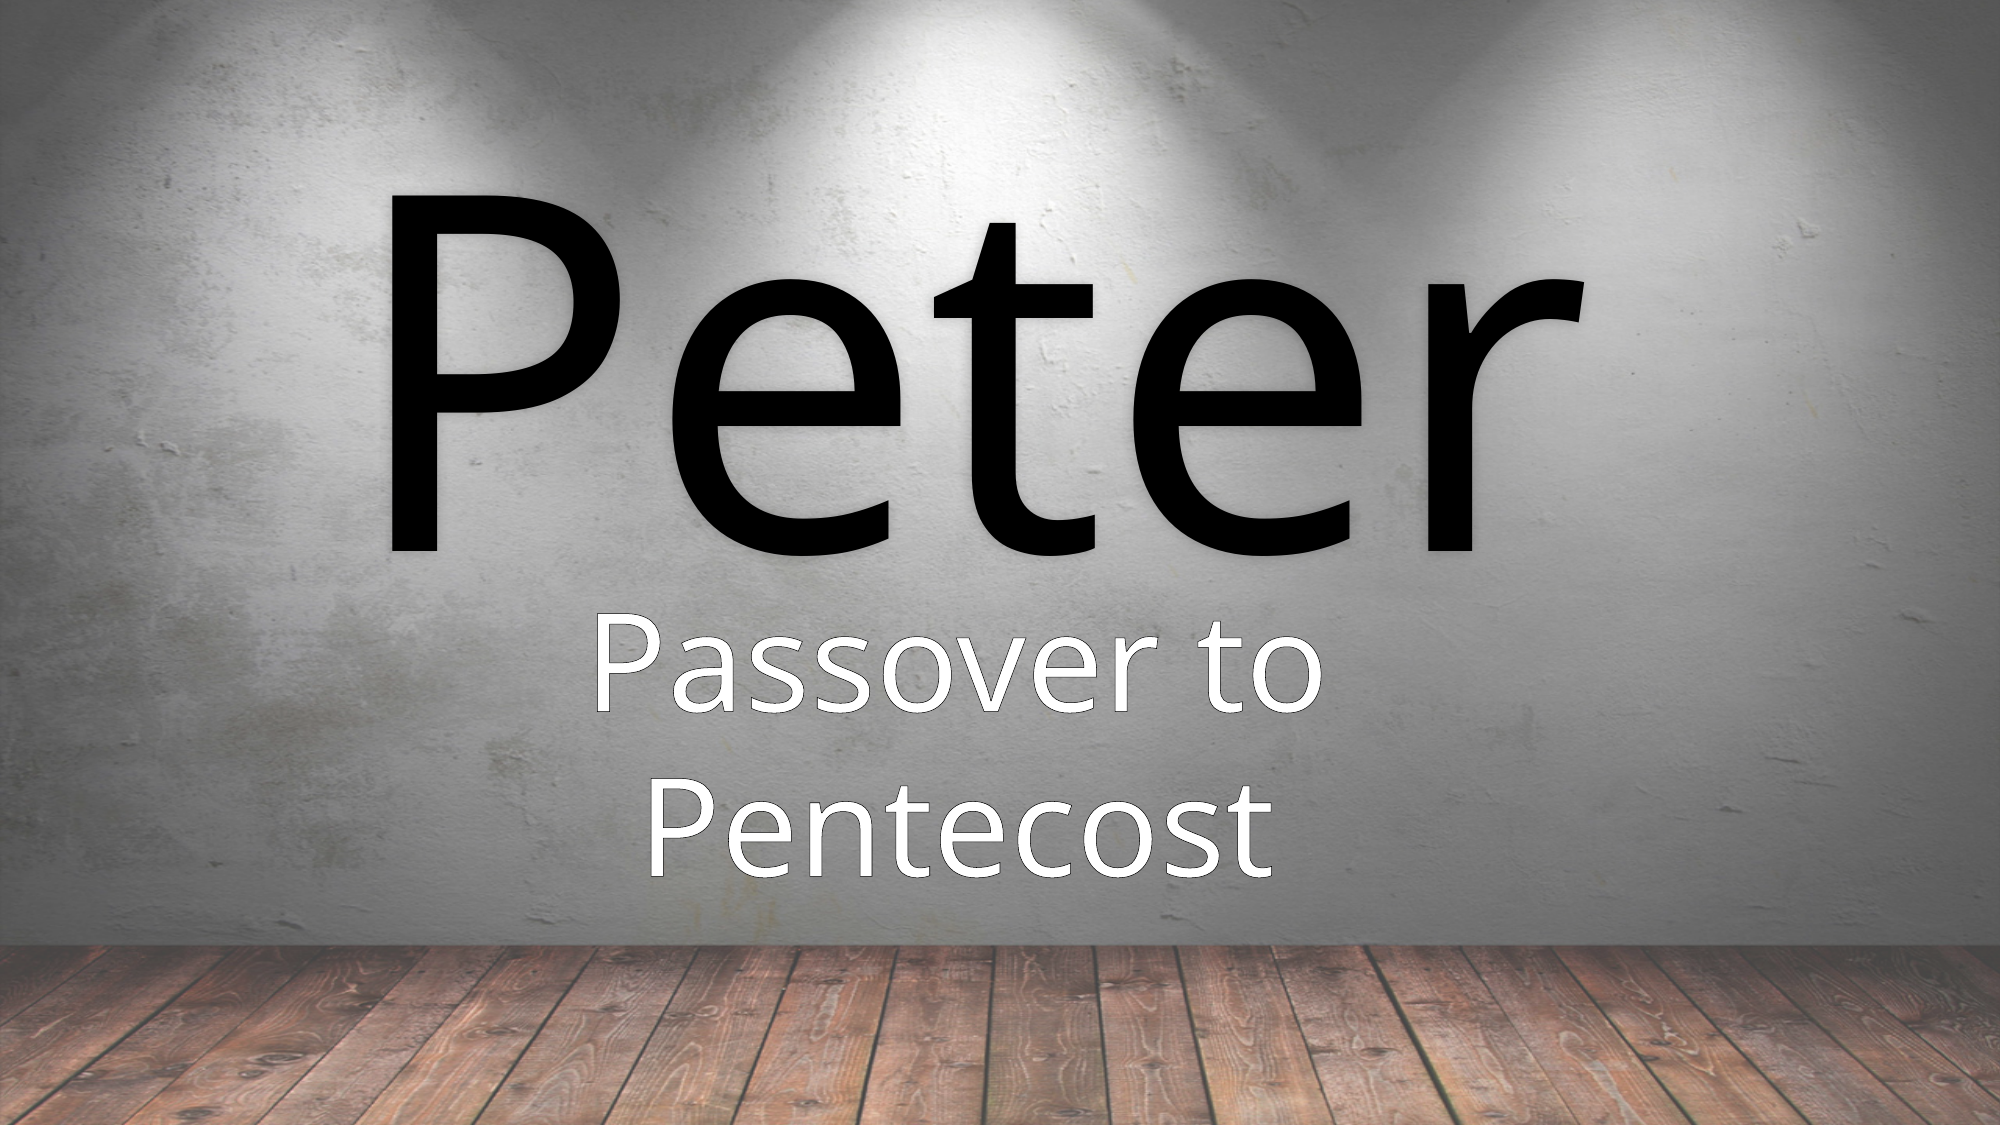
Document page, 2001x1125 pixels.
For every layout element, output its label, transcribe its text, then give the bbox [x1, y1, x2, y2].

text_box Passover to Pentecost [276, 566, 1637, 912]
title Peter [218, 274, 1719, 667]
